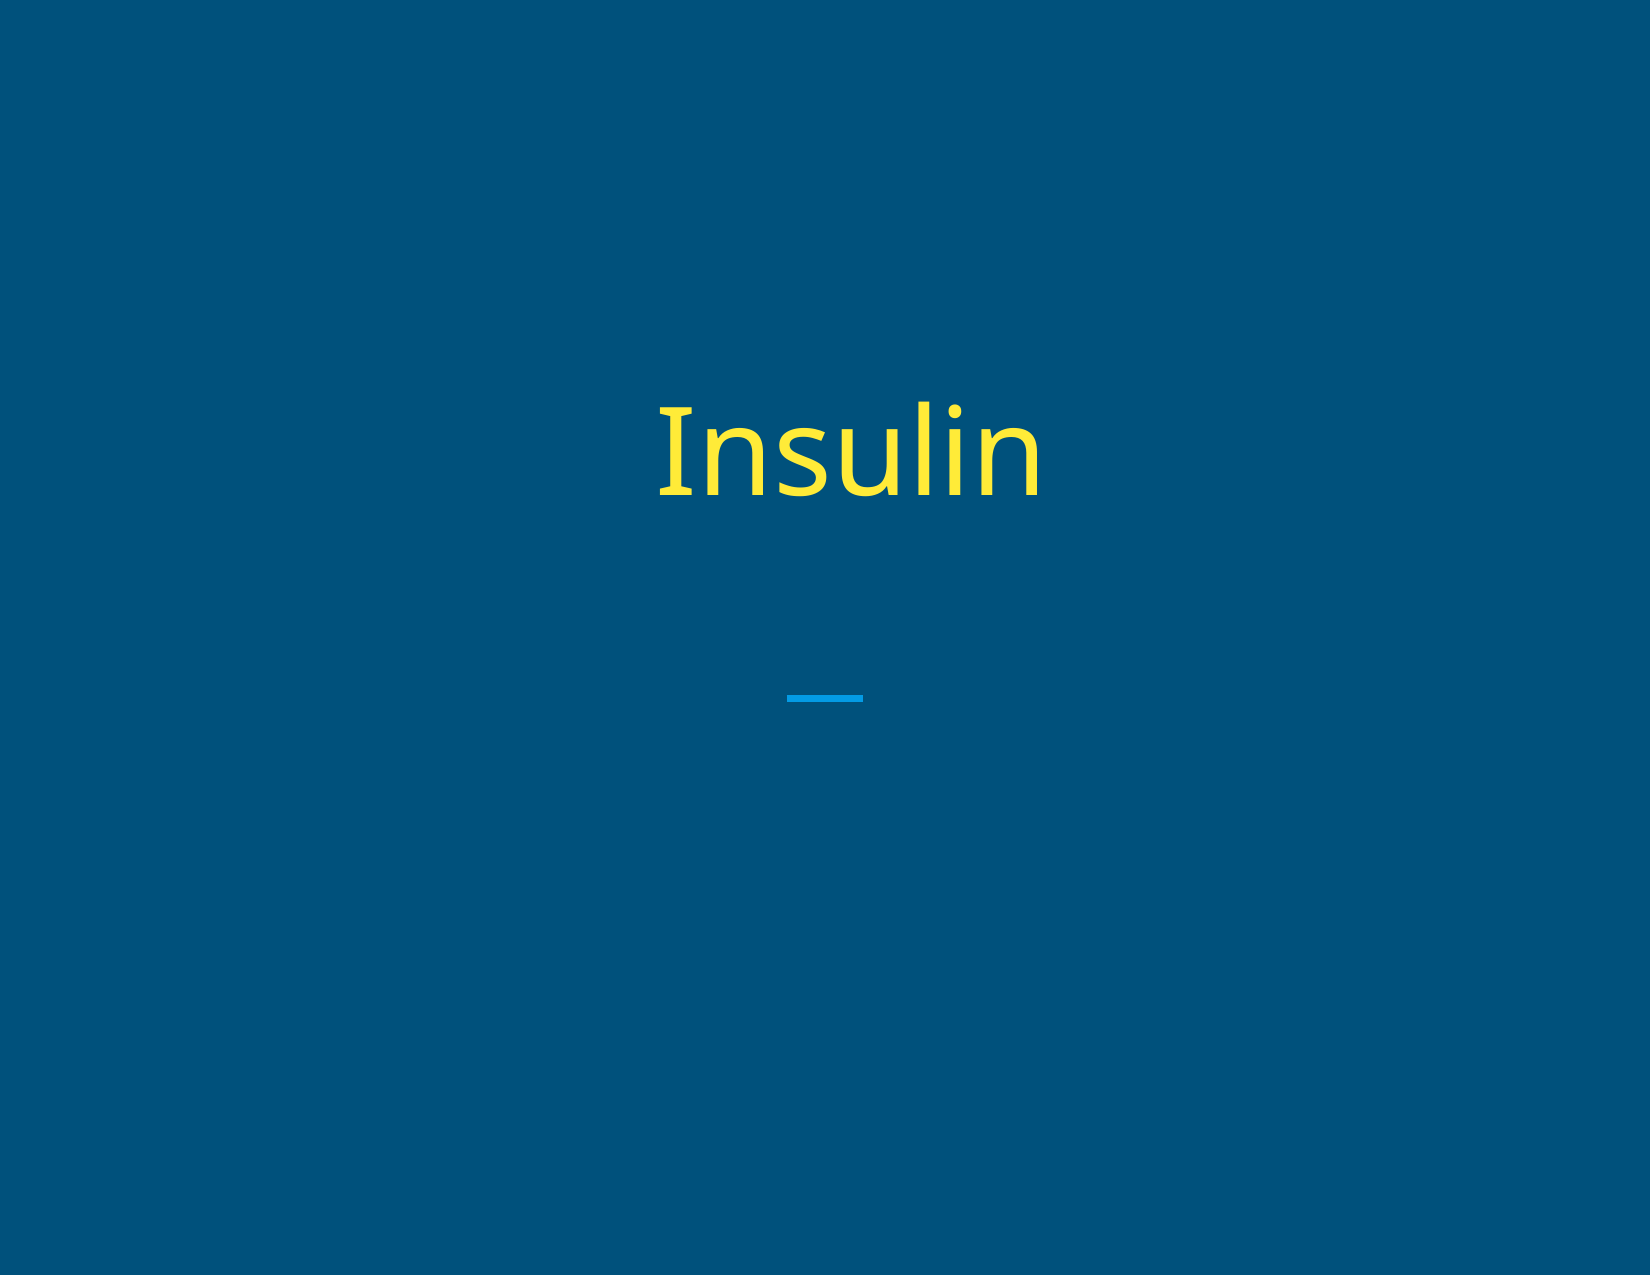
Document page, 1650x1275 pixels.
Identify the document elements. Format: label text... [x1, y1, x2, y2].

picture [660, 408, 691, 461]
title Insulin [110, 461, 1594, 687]
picture [887, 430, 897, 461]
picture [950, 430, 960, 461]
picture [949, 405, 961, 418]
picture [842, 430, 852, 461]
picture [982, 428, 1036, 461]
picture [708, 428, 762, 461]
picture [919, 402, 929, 461]
picture [780, 428, 824, 461]
